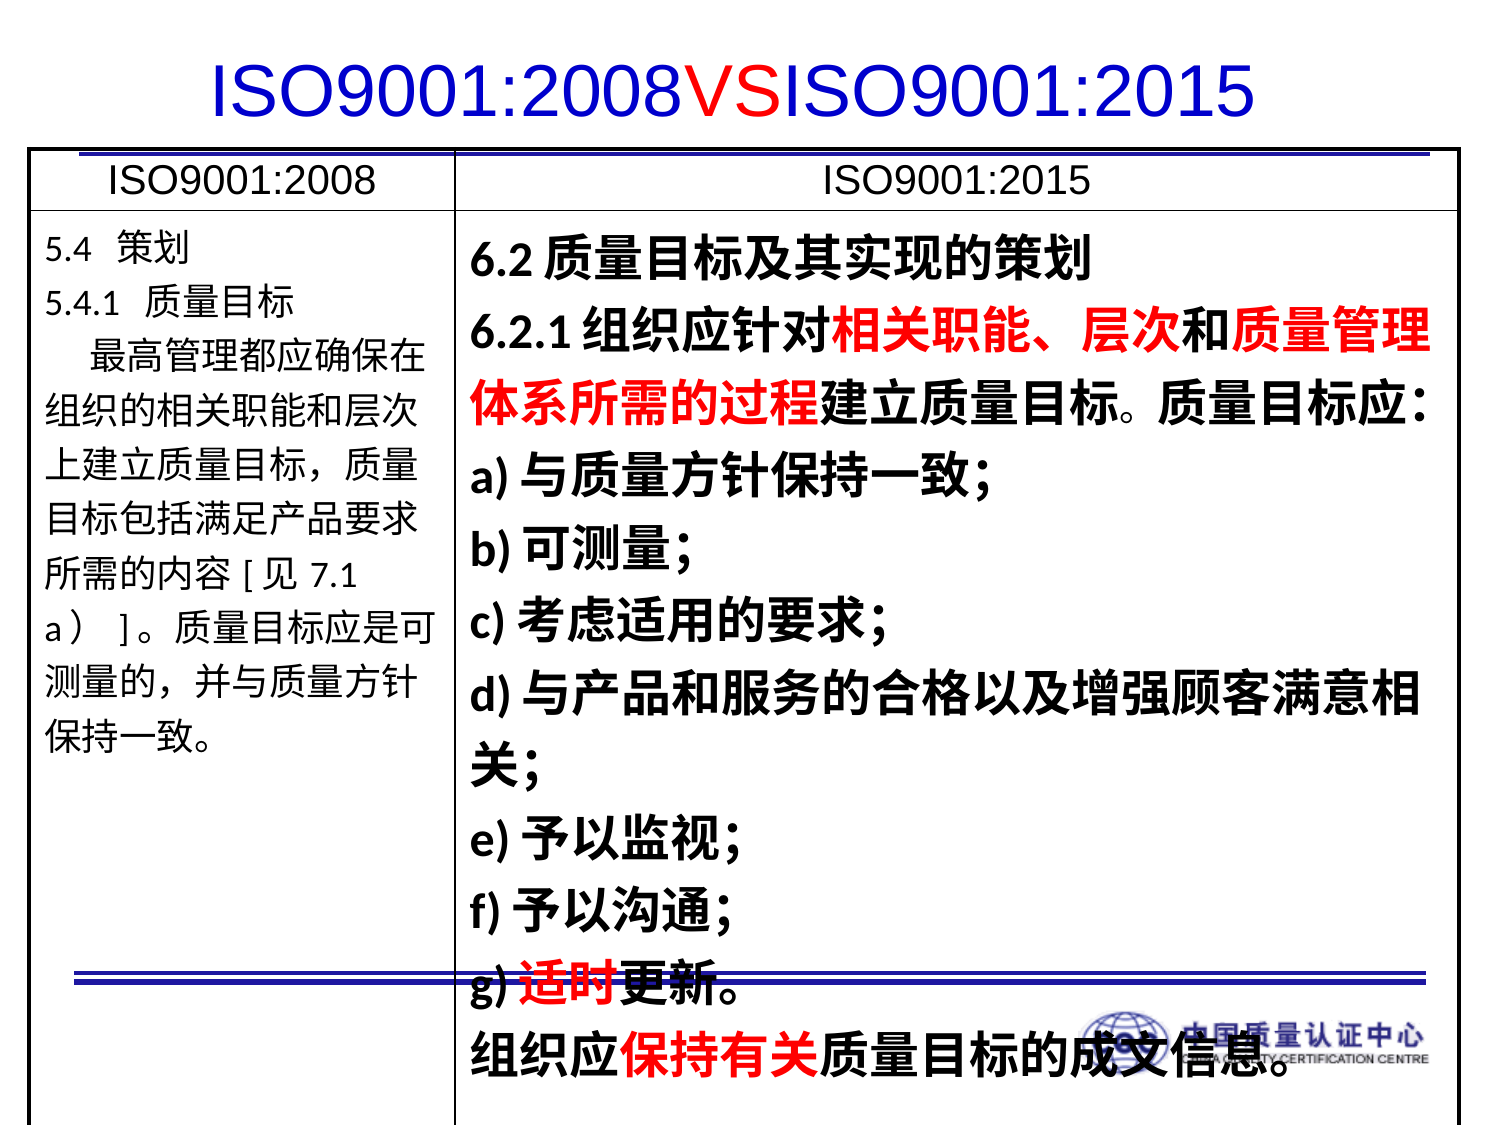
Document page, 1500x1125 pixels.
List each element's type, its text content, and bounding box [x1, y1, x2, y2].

table_cell 6.2质量目标及其实现的策划 6.2.1组织应针对相关职能、层次和质量管理体系所需的过程建立质量目标。质量目标应： a)与质量方针保持一致； b)可测量； c)考虑适用的要求； d)与产品和服务的合格以及增强顾客满意相关； e)予以监视； f)予以沟通； g)适时更新。 组织应保持有关质量目标的成文信息。 [456, 211, 1457, 1125]
table_header ISO9001:2008 [31, 151, 454, 210]
table_cell 5.4 策划 5.4.1 质量目标 最高管理都应确保在组织的相关职能和层次上建立质量目标，质量目标包括满足产品要求所需的内容[见7.1a）]。质量目标应是可测量的，并与质量方针保持一致。 [31, 211, 454, 1125]
table_header ISO9001:2015 [456, 151, 1457, 210]
title ISO9001:2008VSISO9001:2015 [58, 34, 1409, 140]
